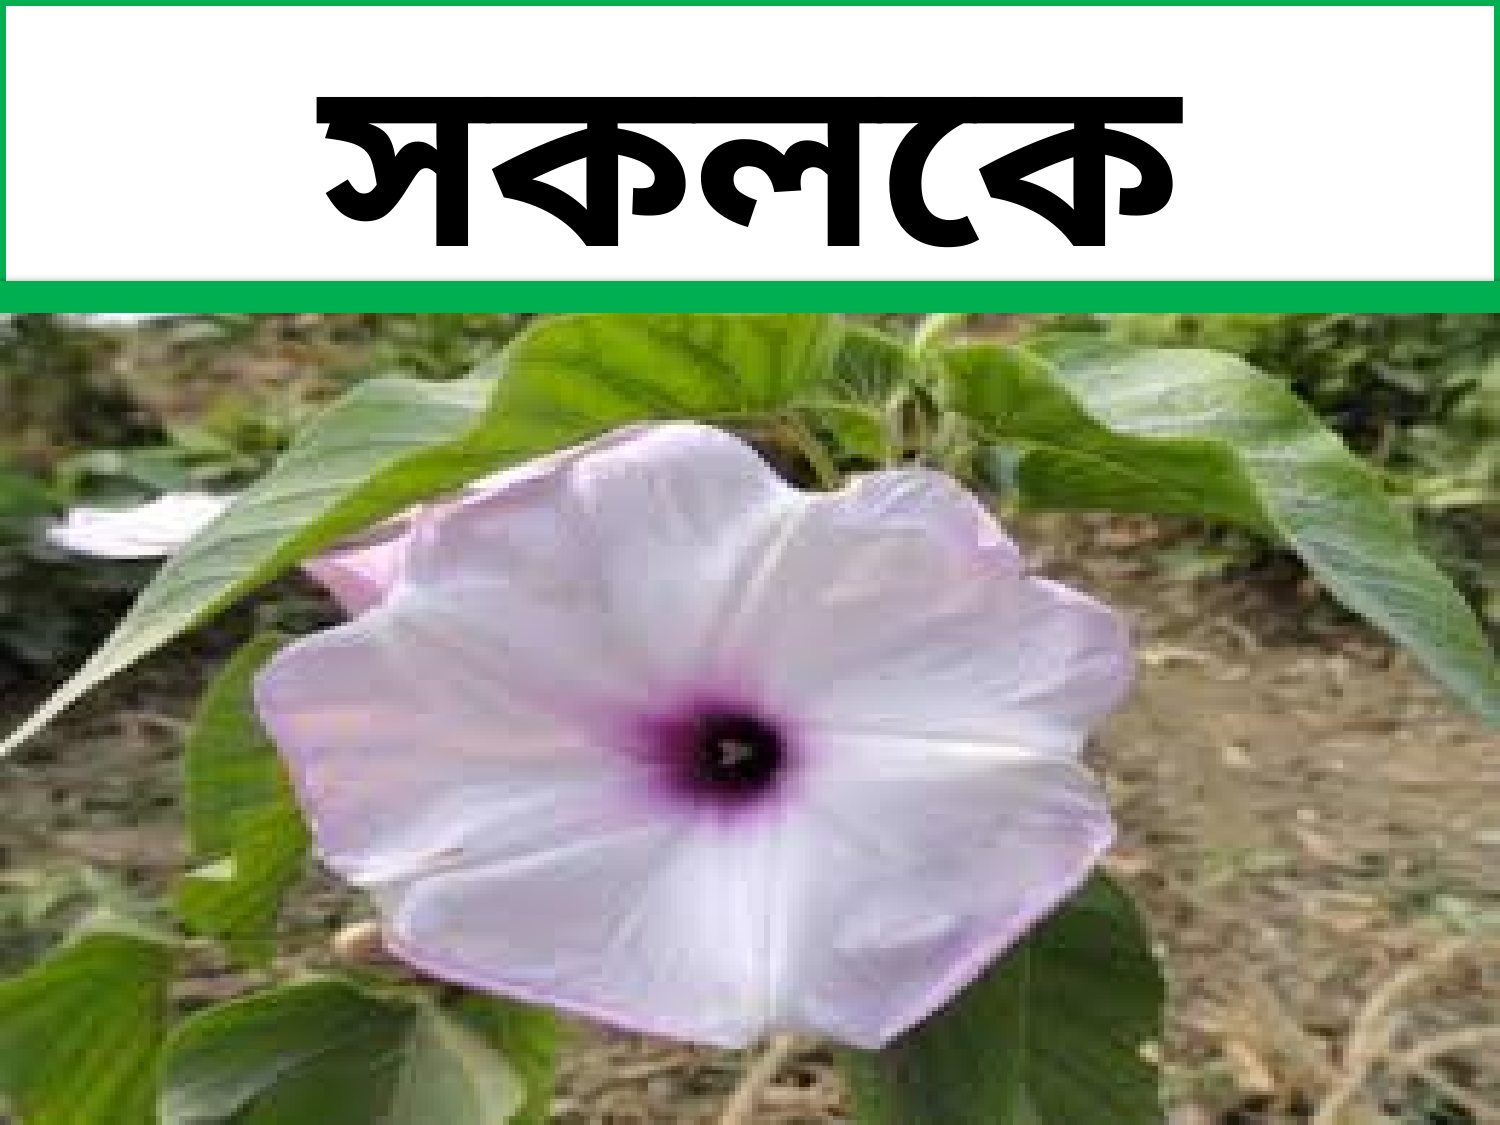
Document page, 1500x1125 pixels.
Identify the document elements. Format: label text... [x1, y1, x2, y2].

picture [0, 312, 1500, 1125]
text_box সকলকে স্বাগতম [0, 0, 1500, 276]
